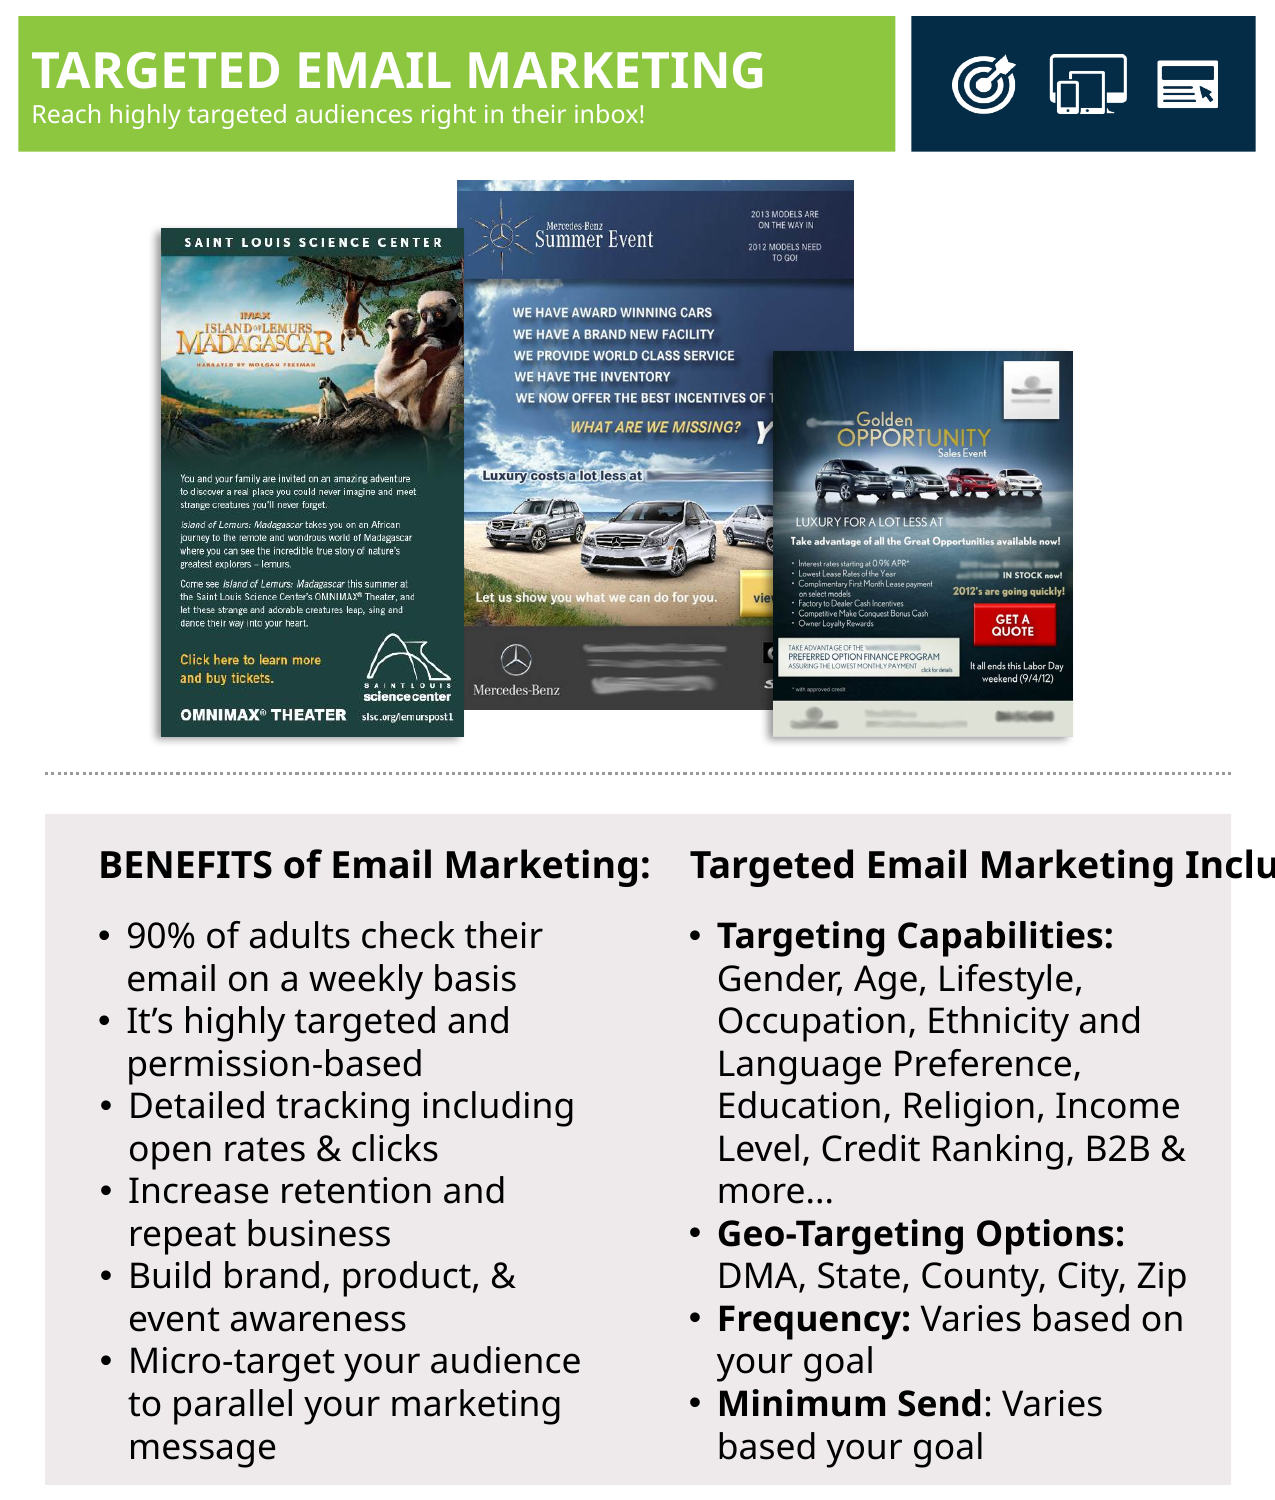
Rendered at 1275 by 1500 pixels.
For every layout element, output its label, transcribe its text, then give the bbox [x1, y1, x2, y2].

picture [952, 53, 1218, 115]
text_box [83, 833, 1275, 1437]
text_box [16, 14, 897, 154]
text_box [43, 812, 1233, 1487]
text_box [160, 180, 1073, 737]
text_box TARGETED EMAIL MARKETING Reach highly targeted audiences right in their inbox! [16, 31, 783, 136]
text_box [909, 14, 1258, 154]
